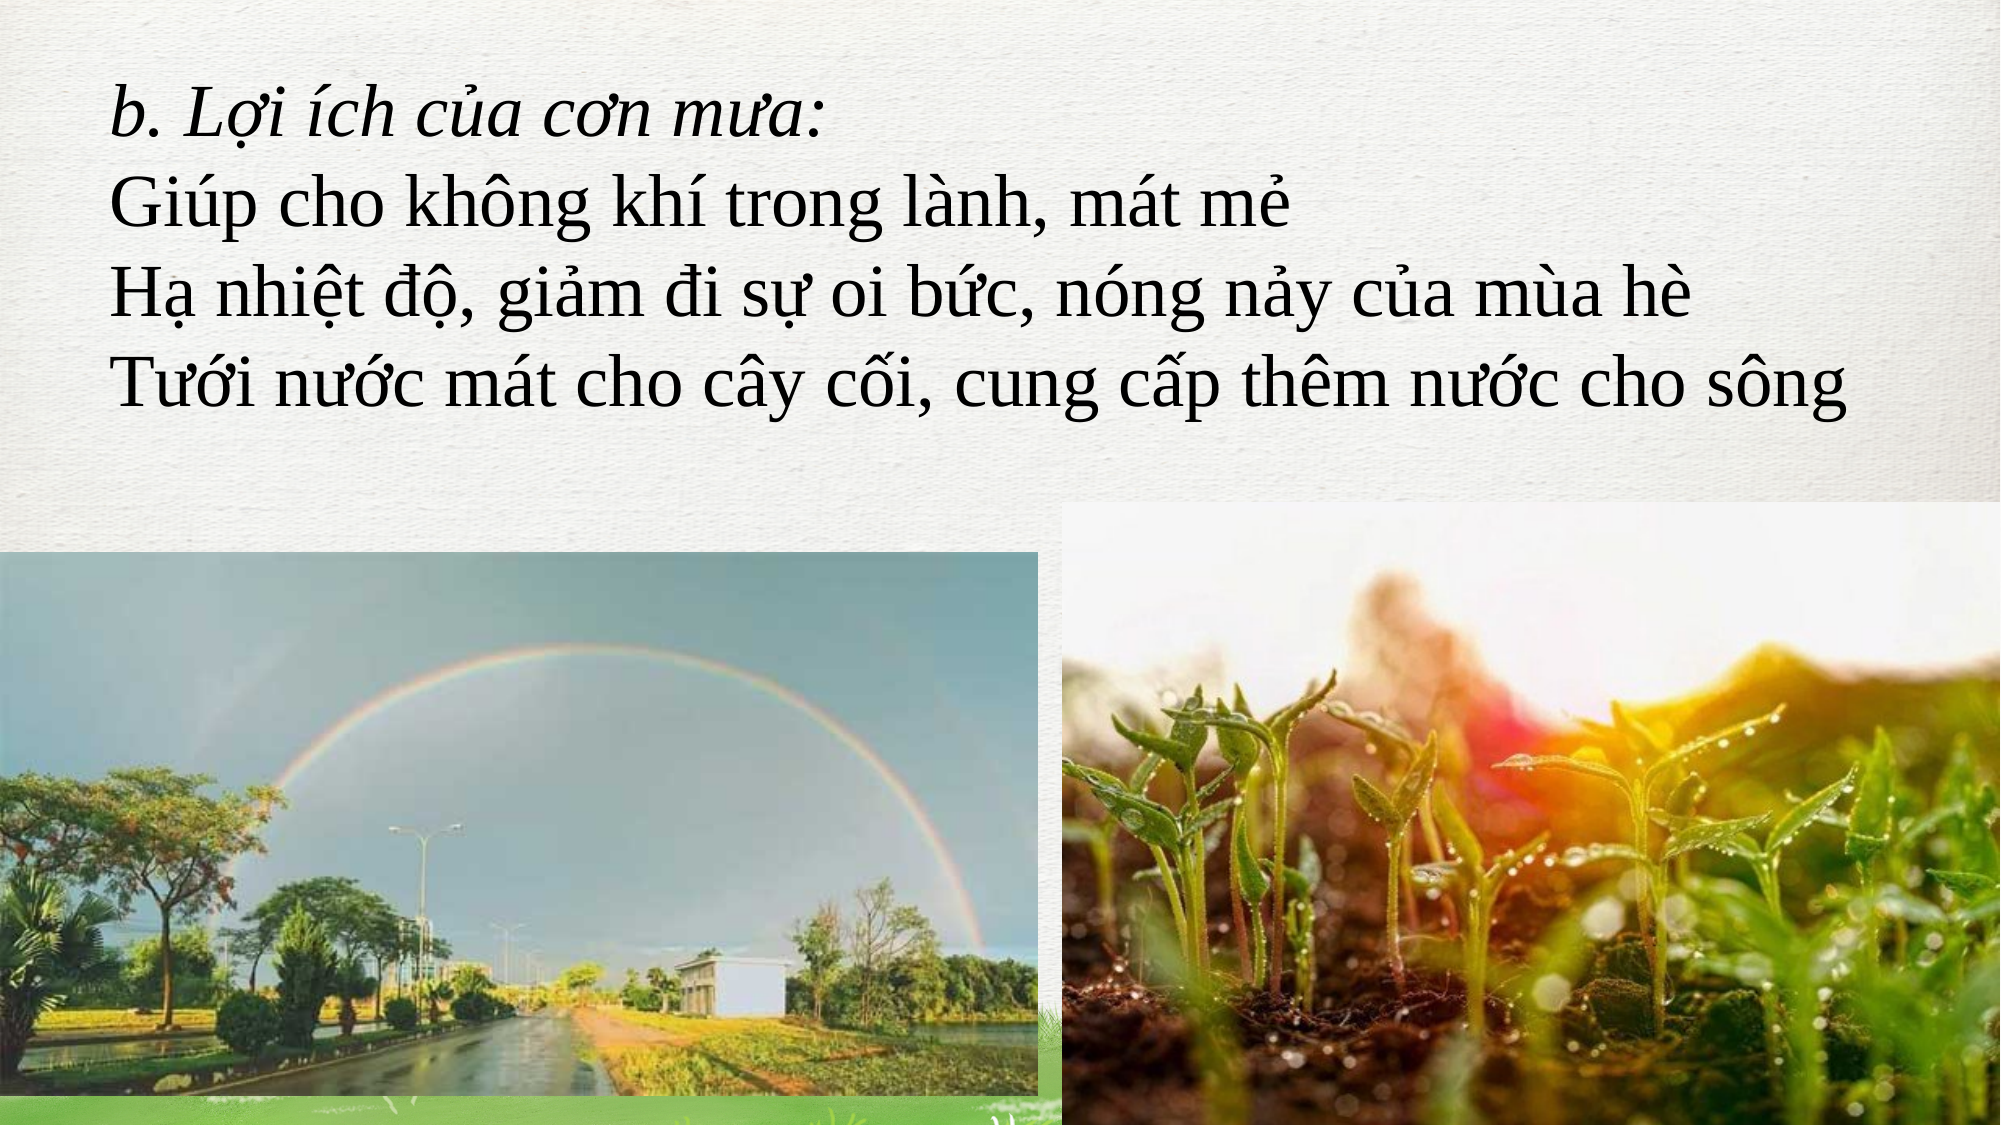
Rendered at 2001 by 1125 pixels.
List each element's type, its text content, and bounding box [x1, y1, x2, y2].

picture [0, 0, 2001, 1125]
text_box b. Lợi ích của cơn mưa: Giúp cho không khí trong lành, mát mẻ Hạ nhiệt độ, giảm đi sự oi bức, nóng nảy của mùa hè Tưới nước mát cho cây cối, cung cấp thêm nước cho sông [94, 53, 1906, 519]
